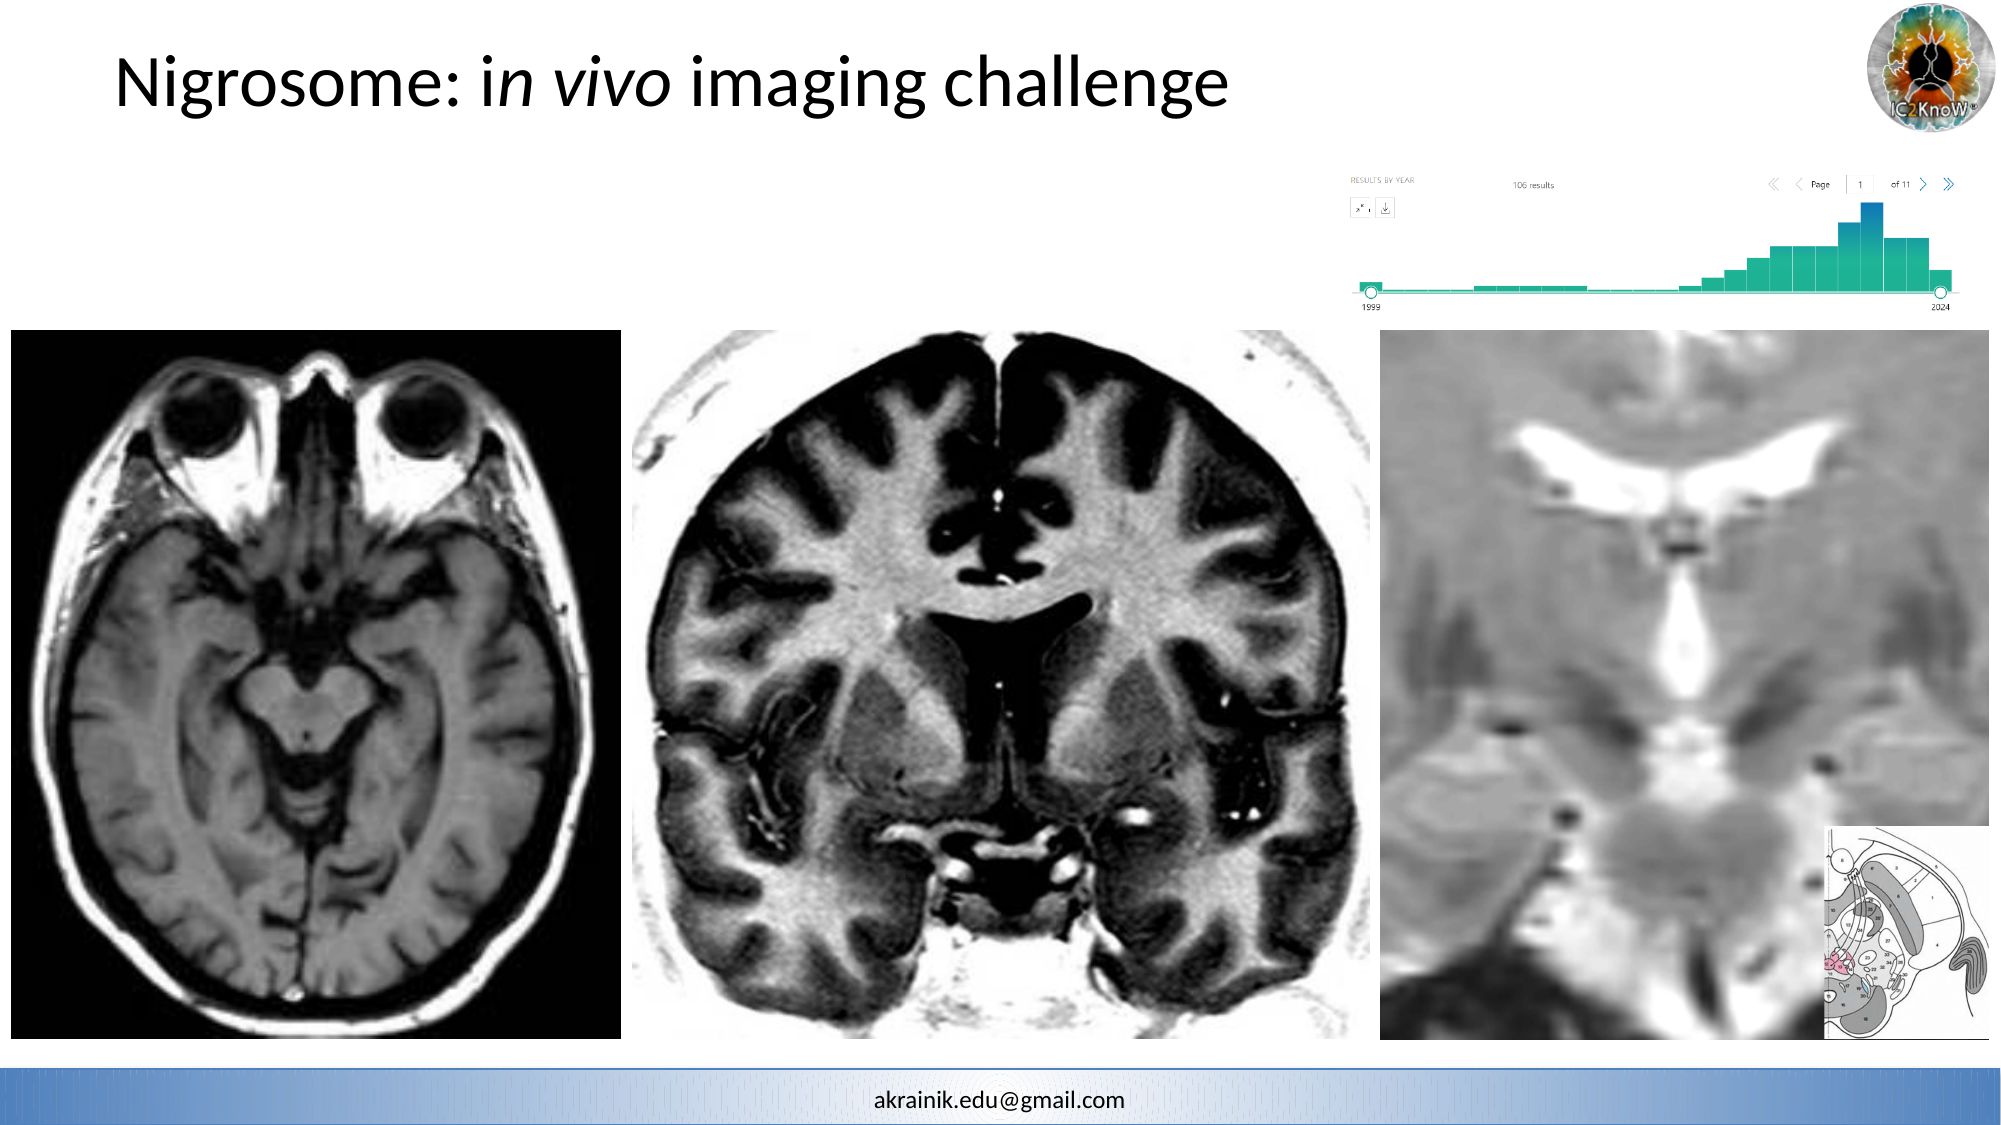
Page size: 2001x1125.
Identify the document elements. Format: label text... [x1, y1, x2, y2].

picture [631, 330, 1370, 1040]
picture [10, 330, 622, 1040]
picture [1863, 0, 2000, 137]
footer akrainik.edu@gmail.com [683, 1081, 1317, 1116]
picture [1380, 330, 1990, 1040]
picture [1338, 169, 1969, 311]
title Nigrosome: in vivo imaging challenge [99, 23, 1833, 129]
